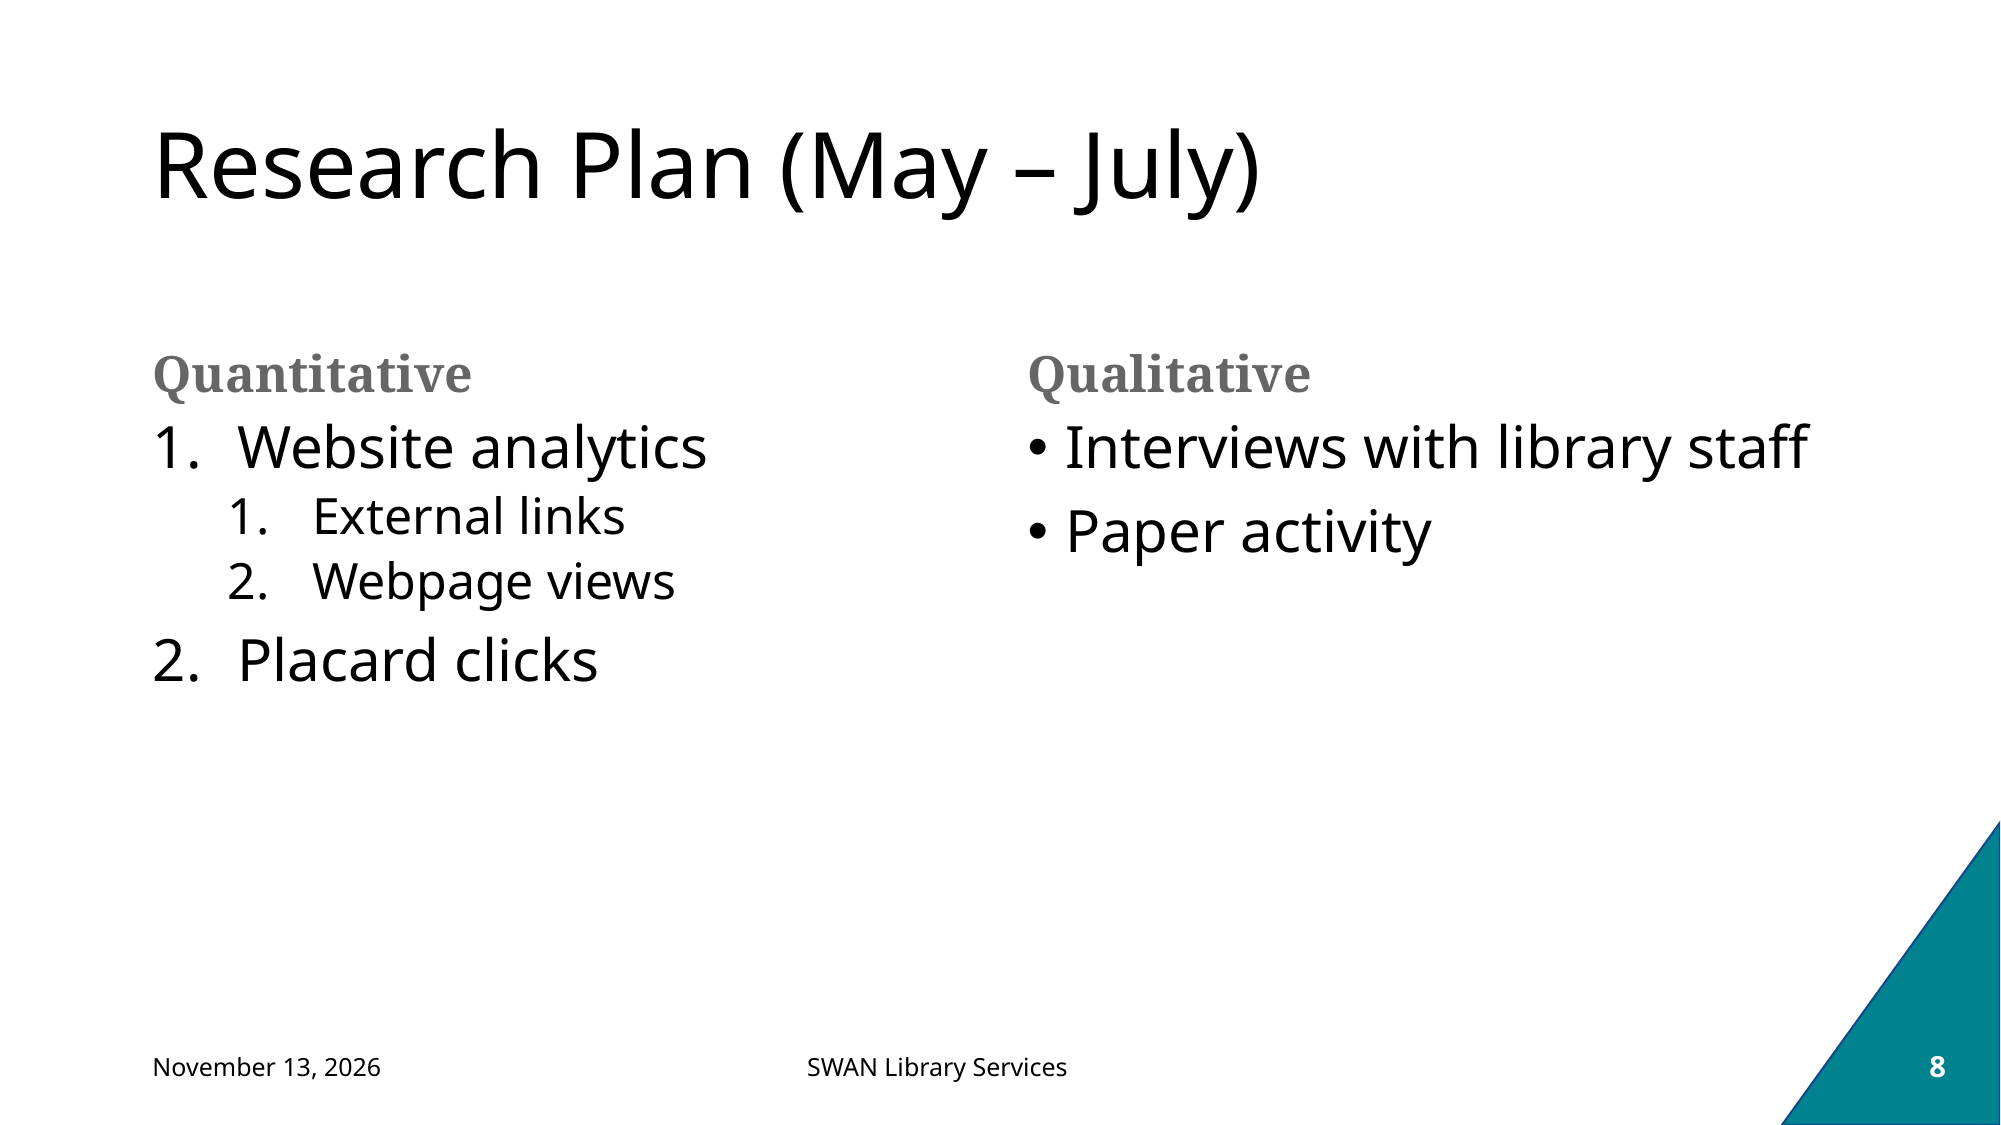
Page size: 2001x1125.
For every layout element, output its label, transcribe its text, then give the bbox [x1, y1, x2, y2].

list Quantitative [137, 275, 984, 410]
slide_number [137, 1038, 588, 1099]
slide_number 8 [1894, 1038, 1982, 1099]
list Qualitative [1012, 275, 1863, 410]
footer SWAN Library Services [600, 1038, 1275, 1099]
title Research Plan (May – July) [137, 59, 1863, 278]
list Website analytics External links Webpage views Placard clicks [137, 410, 984, 1016]
list Interviews with library staff Paper activity [1012, 410, 1863, 1016]
